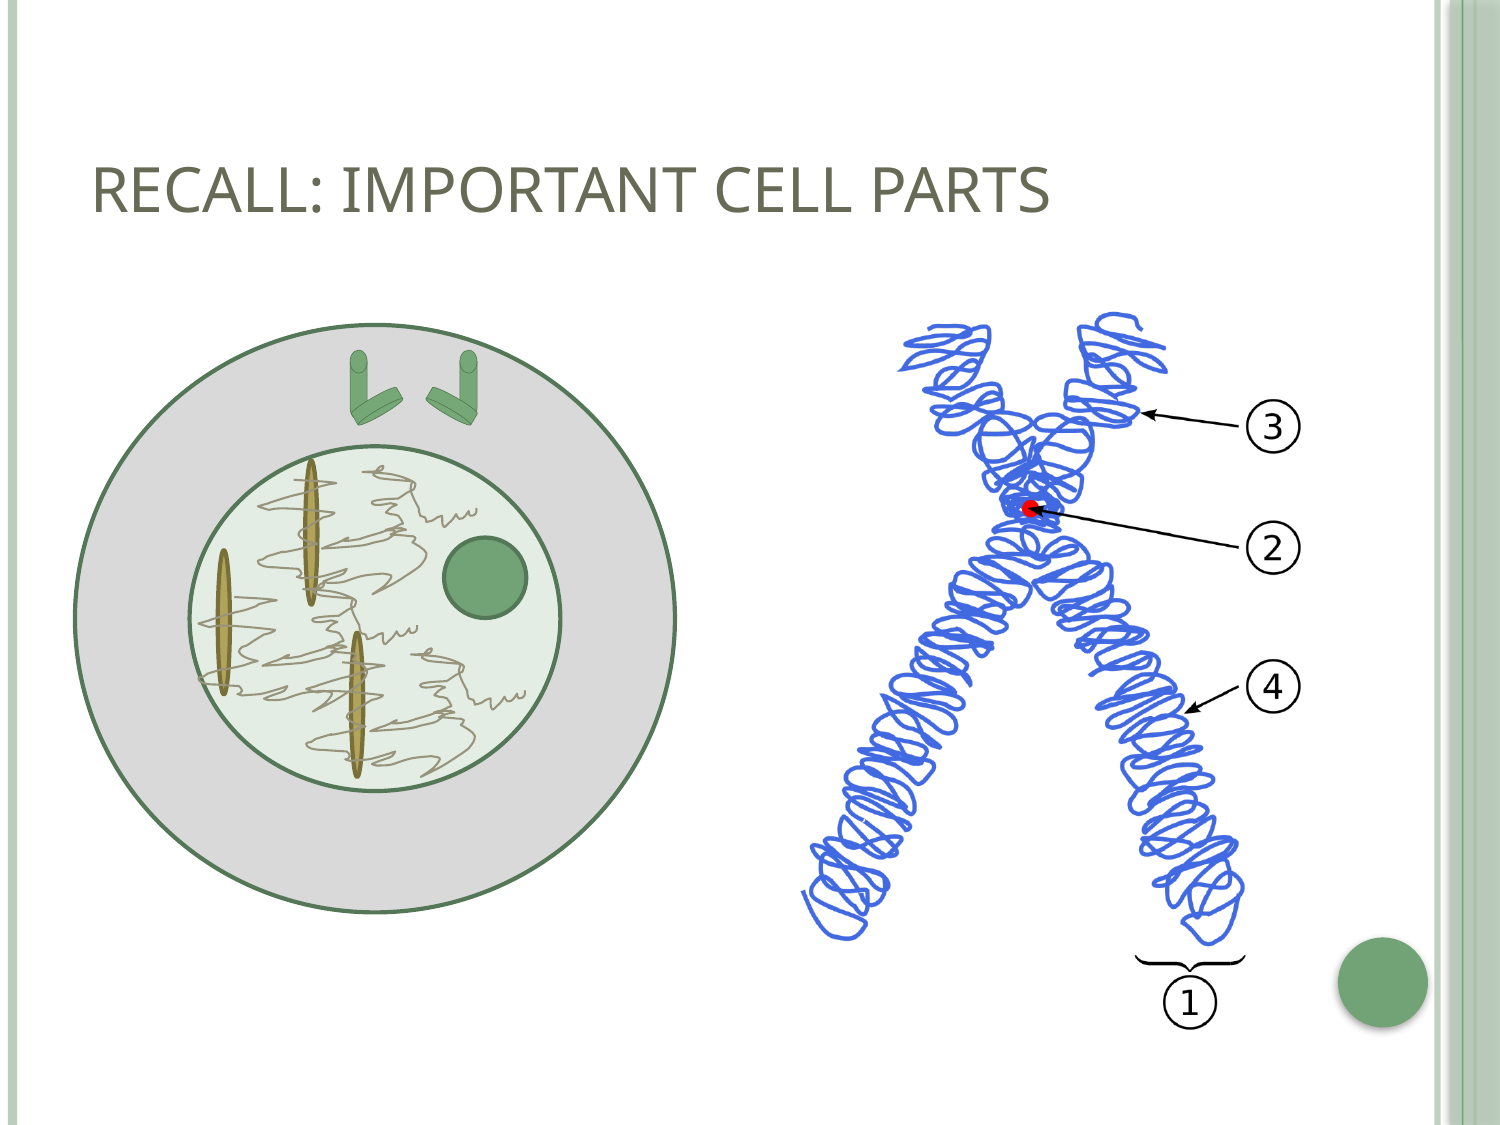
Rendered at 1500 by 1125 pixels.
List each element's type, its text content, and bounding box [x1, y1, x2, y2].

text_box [349, 349, 404, 421]
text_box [425, 349, 479, 421]
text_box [74, 324, 676, 913]
picture [797, 303, 1310, 1039]
title Recall: Important Cell Parts [75, 45, 1300, 233]
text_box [197, 465, 526, 778]
